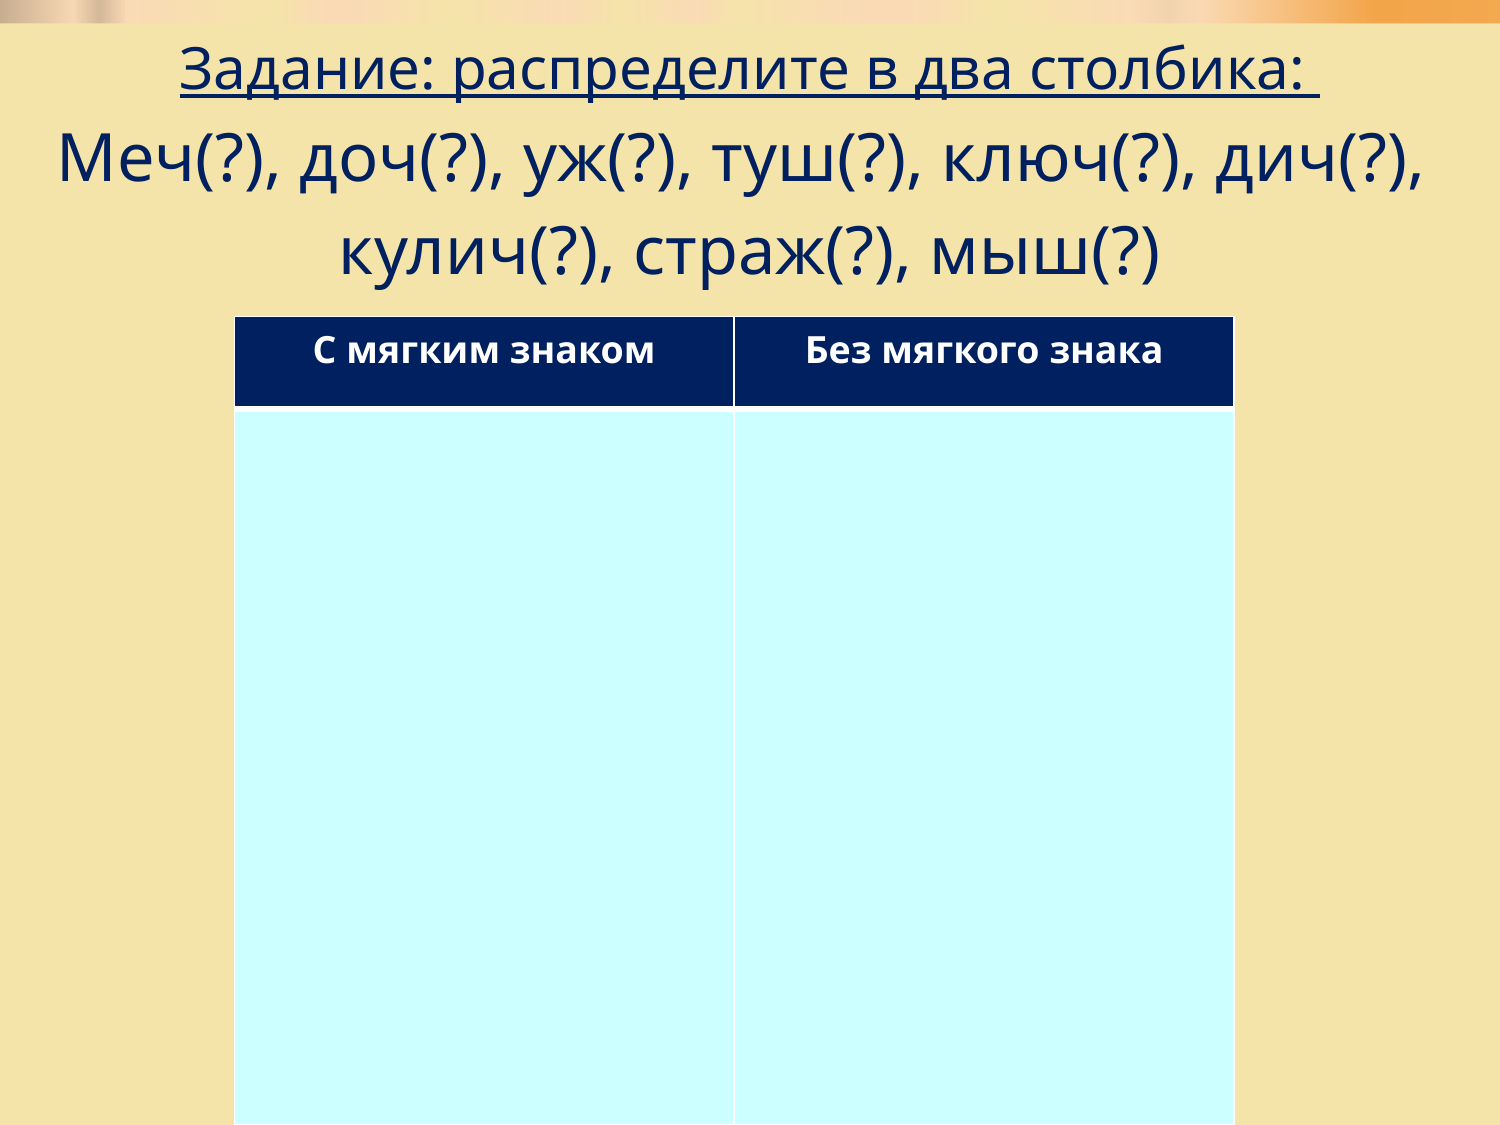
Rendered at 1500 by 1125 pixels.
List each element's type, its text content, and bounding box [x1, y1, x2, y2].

table_header С мягким знаком [235, 317, 733, 406]
list Задание: распределите в два столбика: Меч(?), доч(?), уж(?), туш(?), ключ(?), дич(?), кулич(?), страж(?), мыш(?) [0, 23, 1500, 1125]
table_cell [235, 412, 733, 1124]
table_header Без мягкого знака [735, 317, 1233, 406]
table_cell [735, 412, 1233, 1124]
